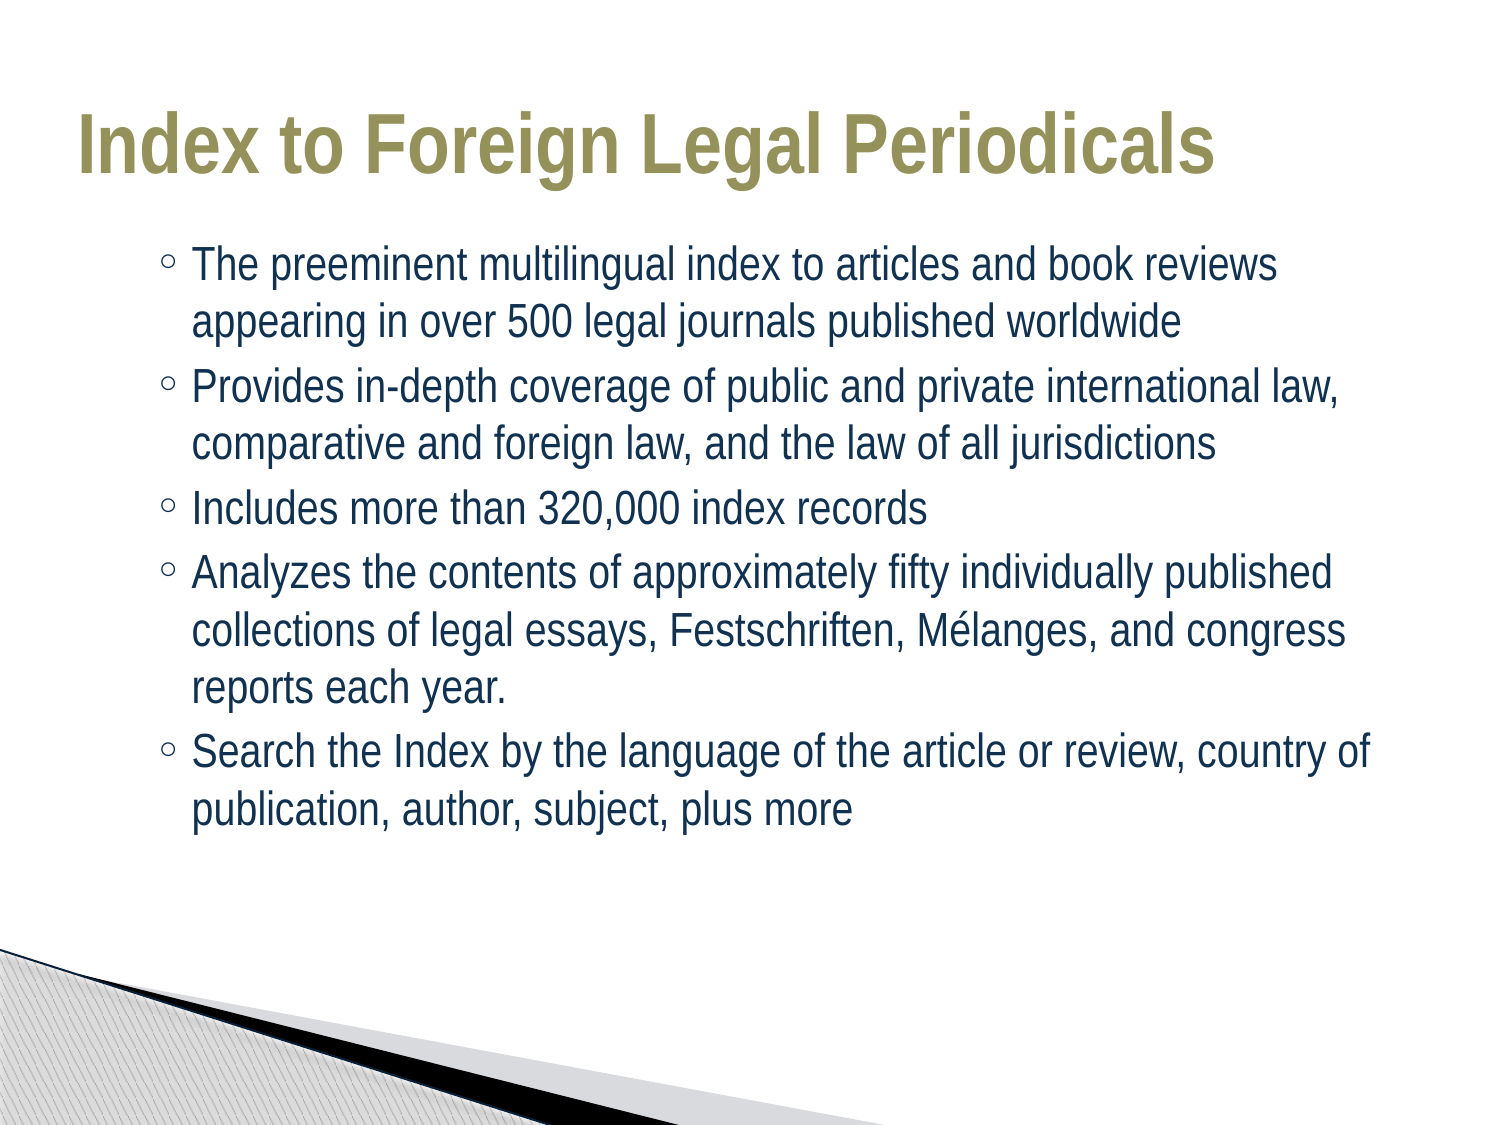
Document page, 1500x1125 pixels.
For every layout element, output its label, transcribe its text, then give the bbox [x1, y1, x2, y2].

list The preeminent multilingual index to articles and book reviews appearing in over 500 legal journals published worldwide Provides in-depth coverage of public and private international law, comparative and foreign law, and the law of all jurisdictions Includes more than 320,000 index records Analyzes the contents of approximately fifty individually published collections of legal essays, Festschriften, Mélanges, and congress reports each year. Search the Index by the language of the article or review, country of publication, author, subject, plus more [75, 224, 1463, 975]
title Index to Foreign Legal Periodicals [62, 45, 1438, 233]
